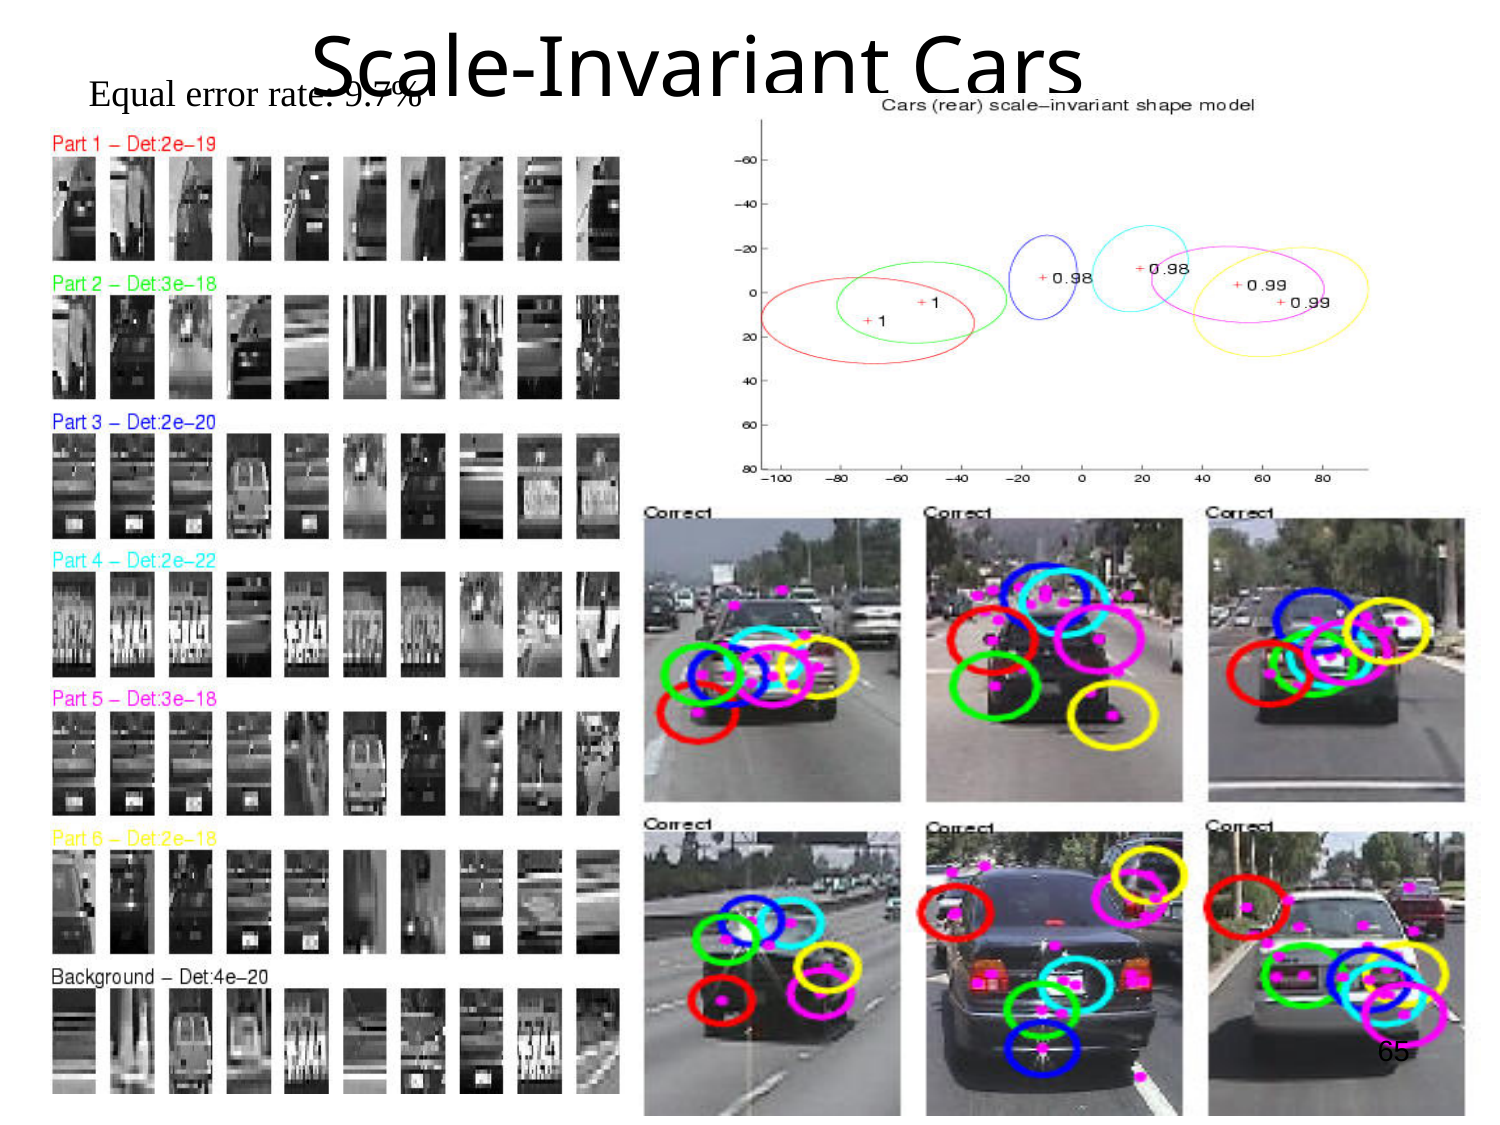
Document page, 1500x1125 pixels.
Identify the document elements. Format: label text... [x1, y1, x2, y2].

picture [733, 92, 1374, 485]
picture [49, 127, 625, 1094]
picture [627, 499, 1482, 1116]
text_box Scale-Invariant Cars [120, 6, 1277, 120]
text_box Equal error rate: 9.7% [88, 68, 424, 114]
